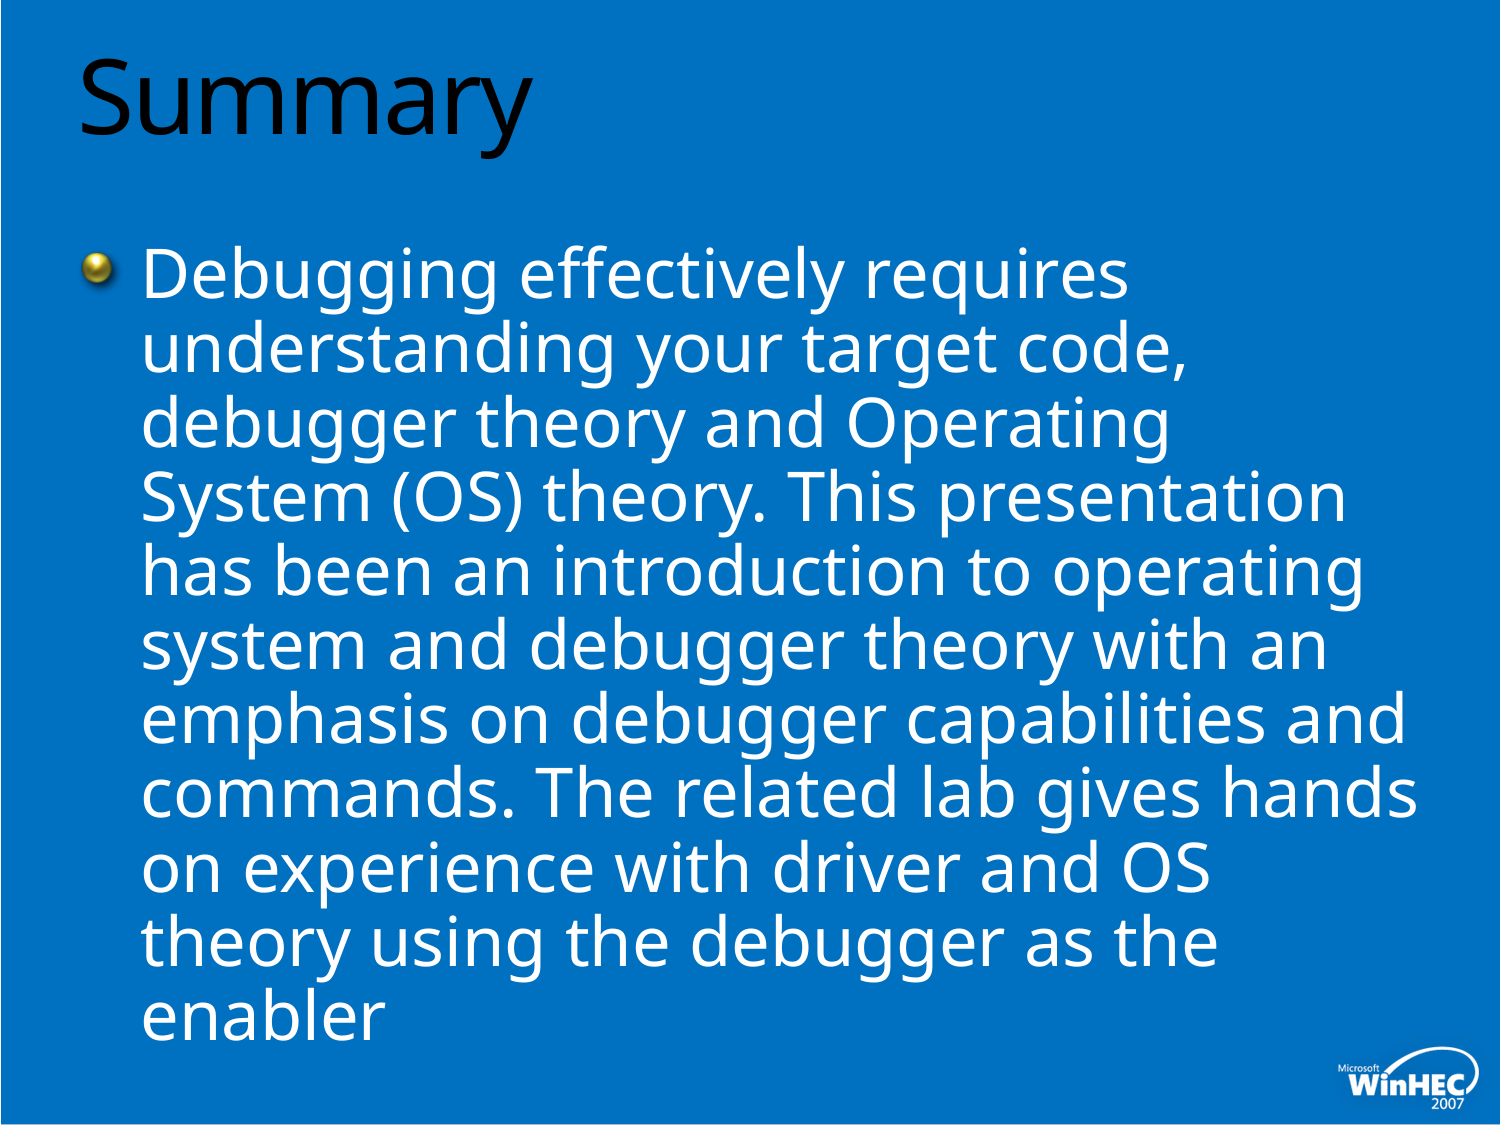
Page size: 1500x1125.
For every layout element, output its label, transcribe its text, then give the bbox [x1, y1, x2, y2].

title Summary [62, 37, 1438, 152]
picture [0, 0, 1500, 1125]
list Debugging effectively requires understanding your target code, debugger theory and Operating System (OS) theory. This presentation has been an introduction to operating system and debugger theory with an emphasis on debugger capabilities and commands. The related lab gives hands on experience with driver and OS theory using the debugger as the enabler [62, 232, 1438, 907]
